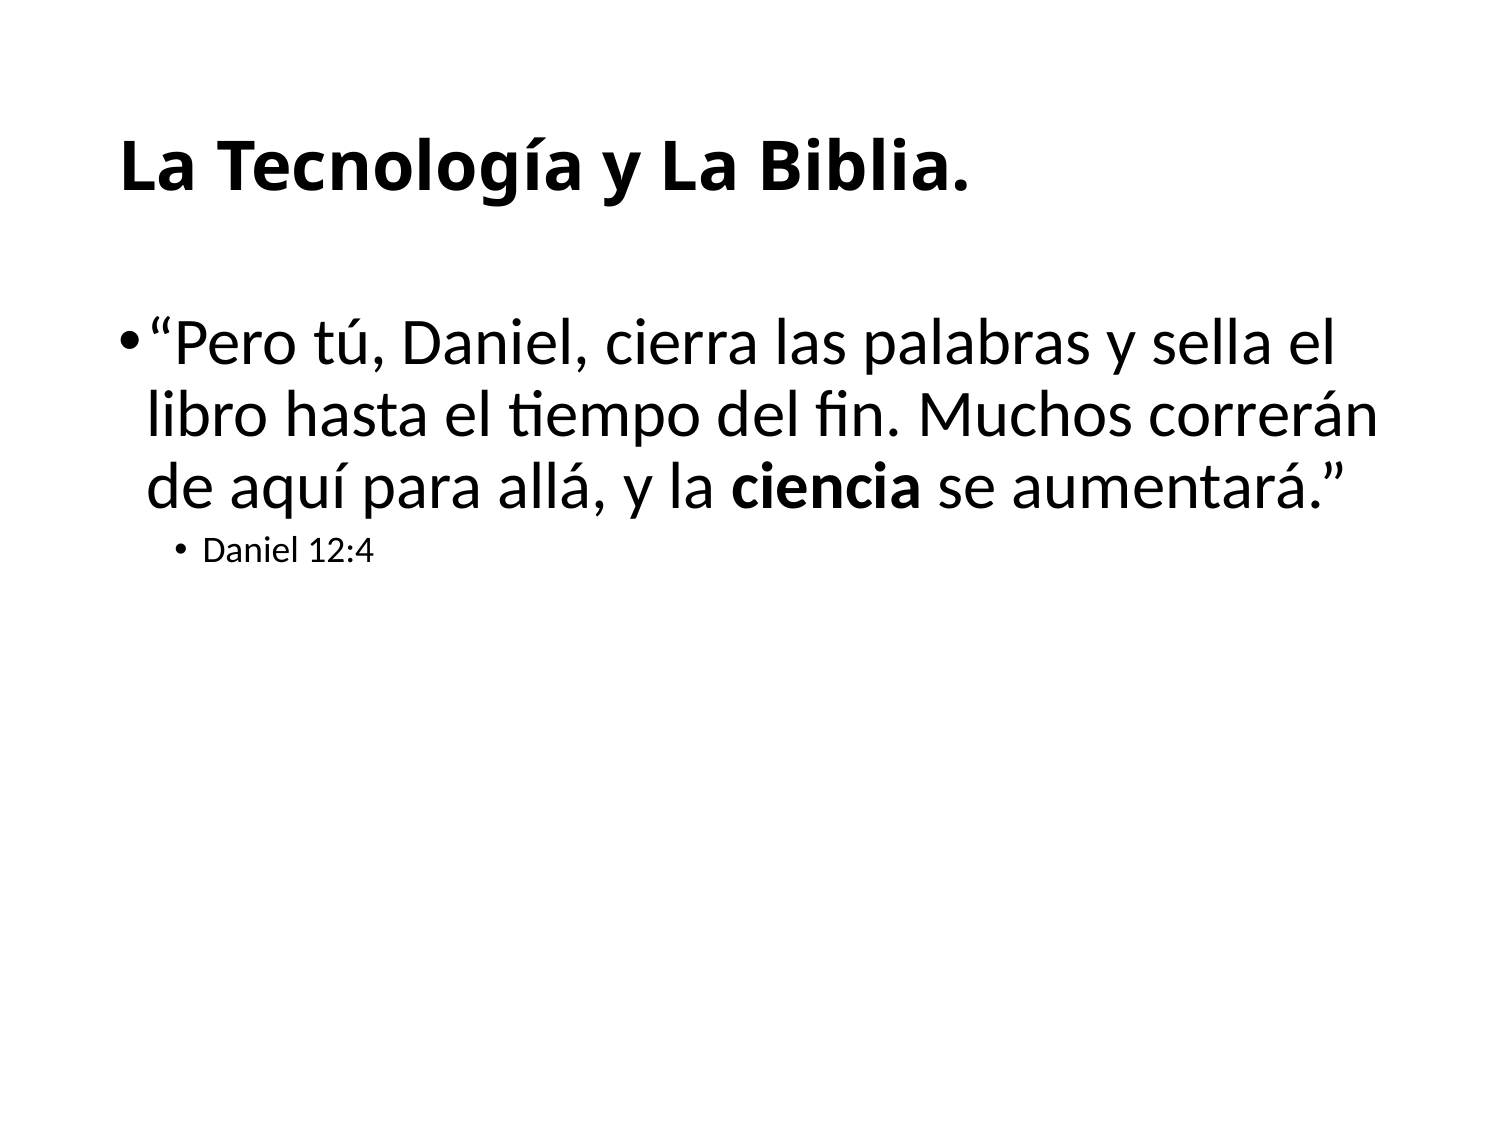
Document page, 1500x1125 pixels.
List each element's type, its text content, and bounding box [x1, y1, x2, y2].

list “Pero tú, Daniel, cierra las palabras y sella el libro hasta el tiempo del fin. Muchos correrán de aquí para allá, y la ciencia se aumentará.” Daniel 12:4 [103, 299, 1397, 1014]
title La Tecnología y La Biblia. [103, 59, 1397, 278]
